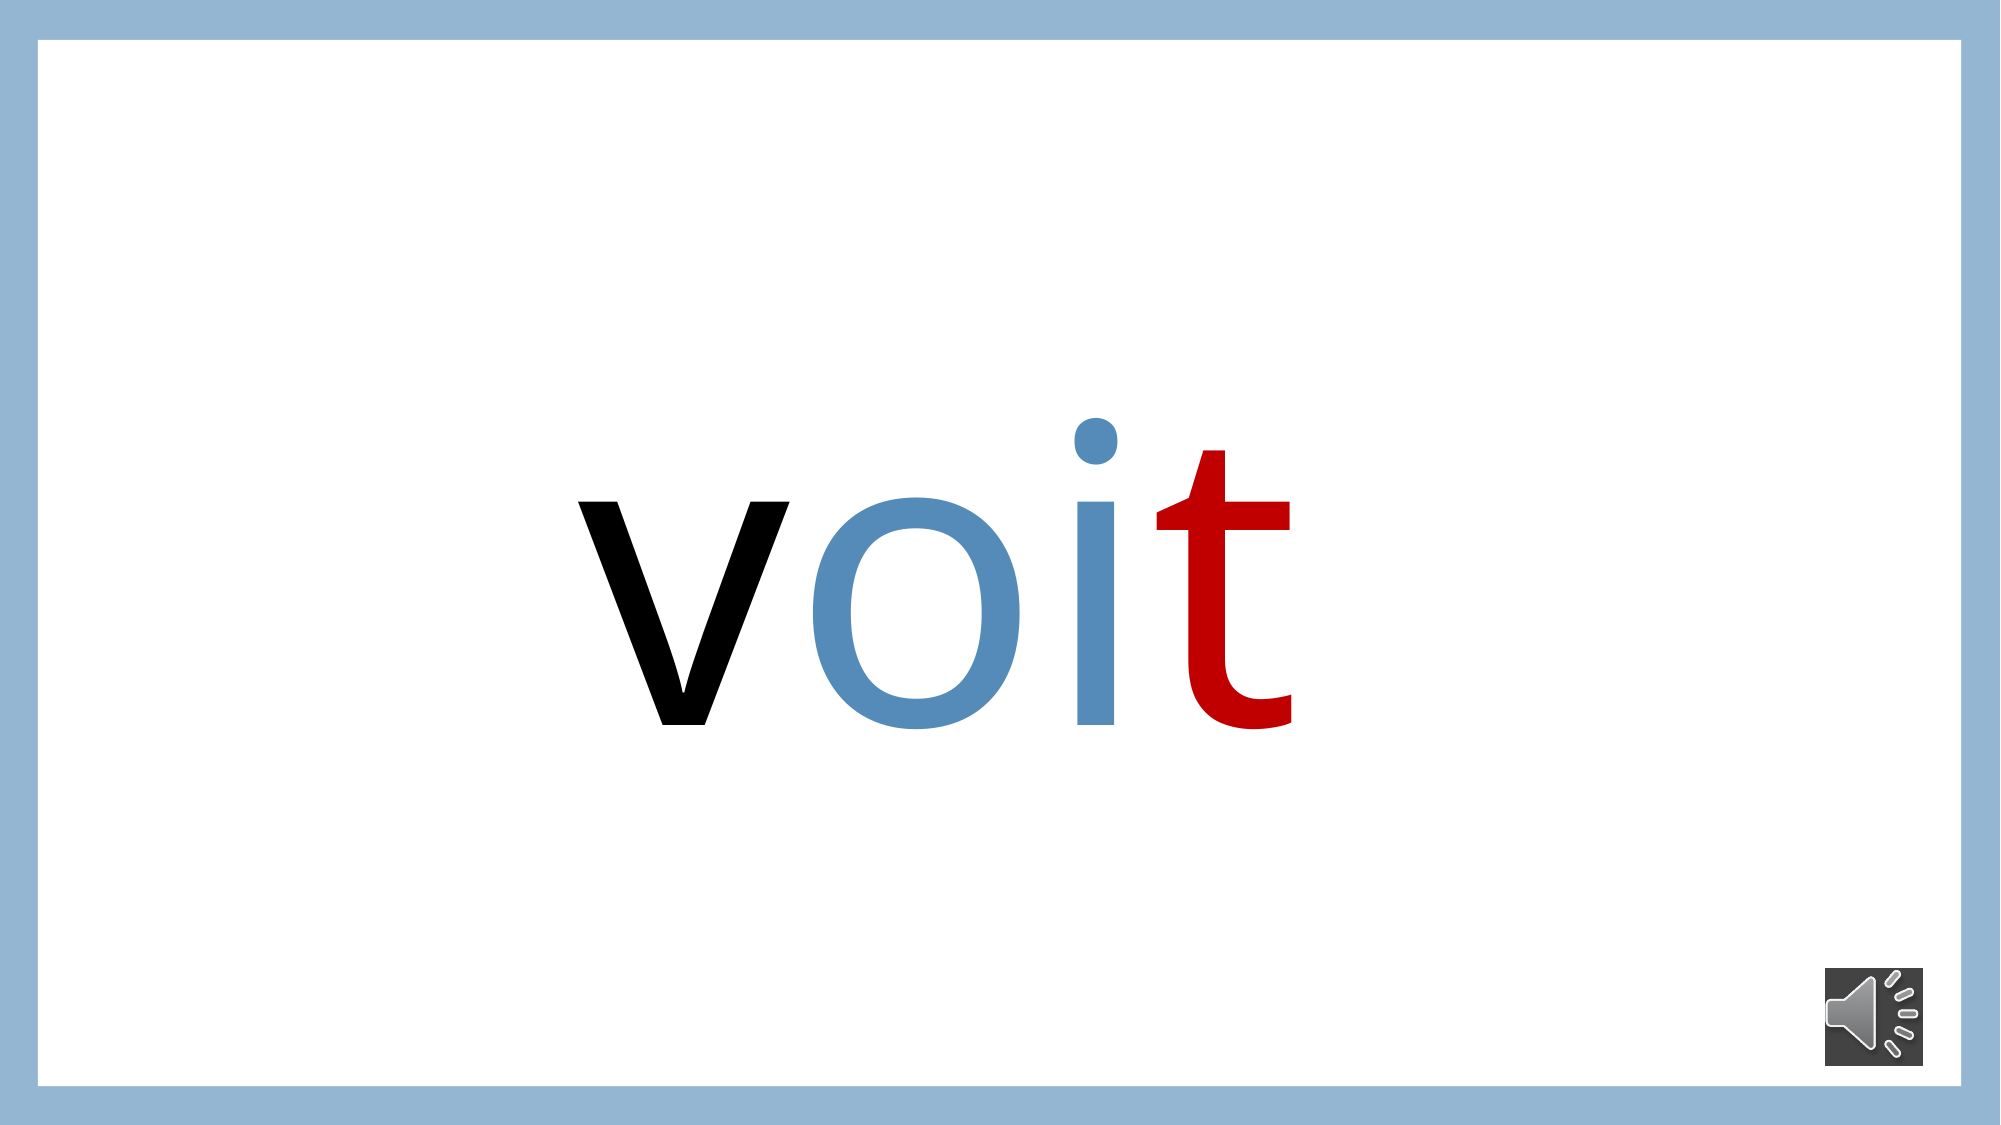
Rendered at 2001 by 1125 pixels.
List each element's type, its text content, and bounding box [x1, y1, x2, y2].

text_box voit [563, 300, 1316, 816]
picture [1823, 966, 1925, 1068]
